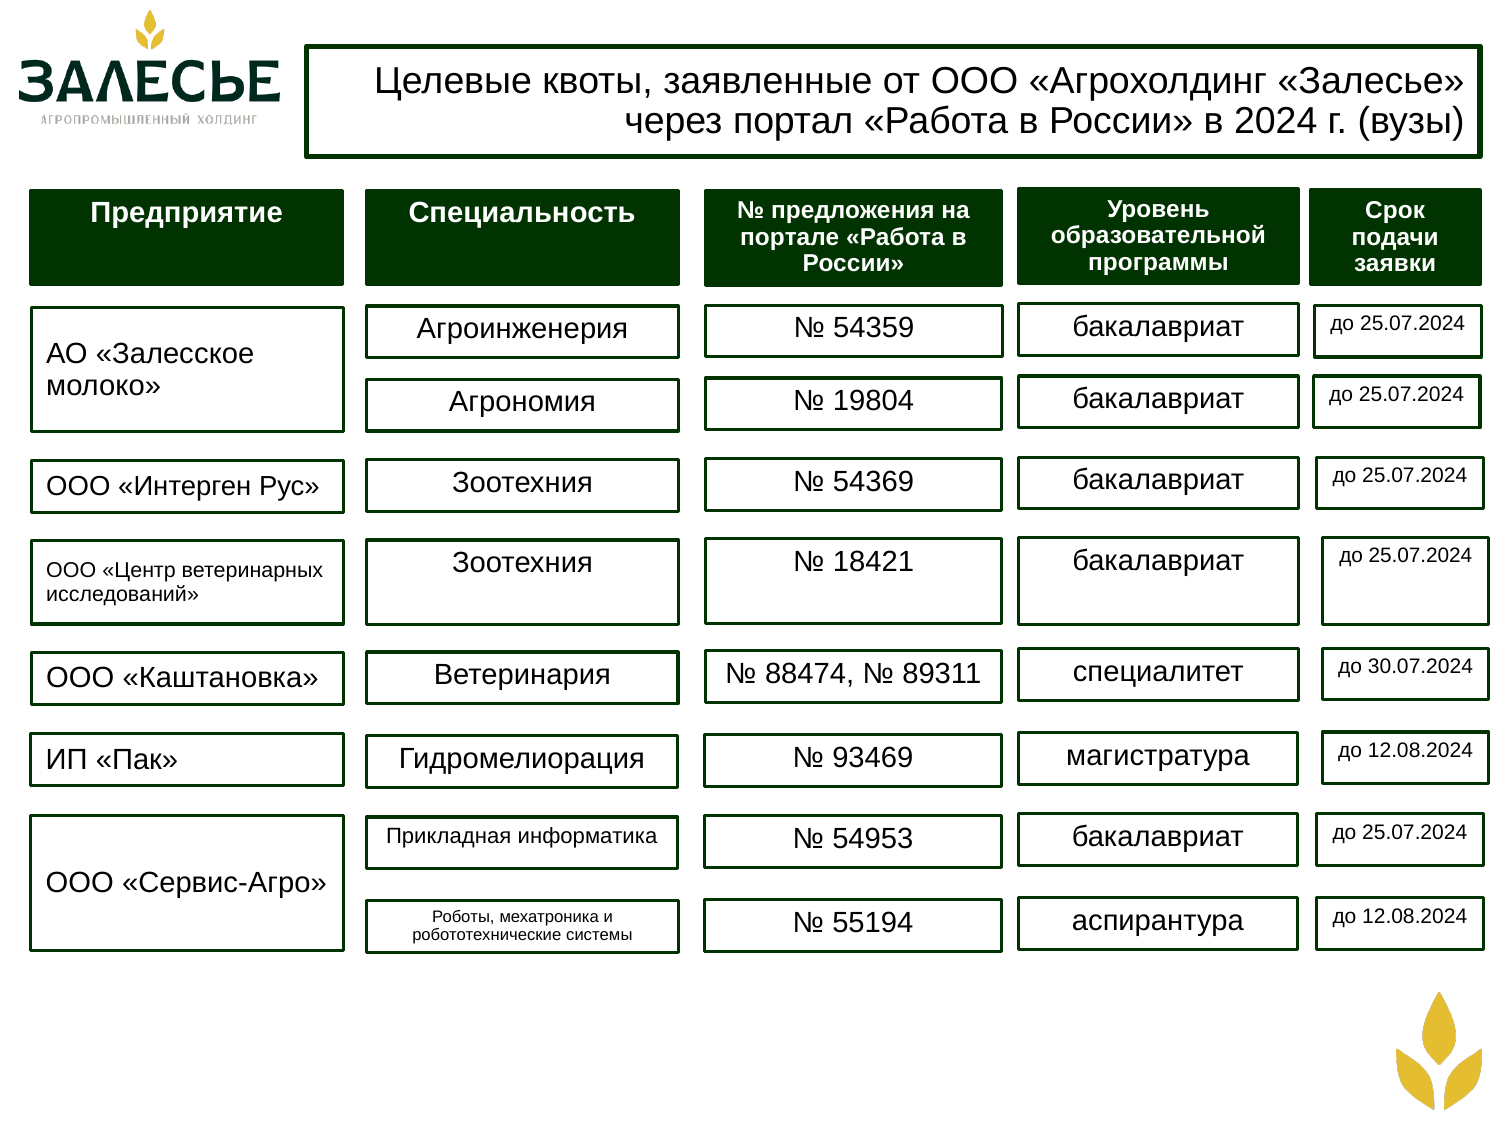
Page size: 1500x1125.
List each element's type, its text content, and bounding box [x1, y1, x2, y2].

text_box № 55194 [704, 899, 1002, 952]
text_box до 25.07.2024 [1322, 537, 1489, 625]
text_box № 93469 [704, 734, 1002, 787]
picture [19, 9, 280, 125]
text_box до 25.07.2024 [1316, 813, 1484, 866]
text_box до 25.07.2024 [1313, 375, 1480, 428]
text_box № 18421 [705, 538, 1002, 624]
text_box Гидромелиорация [366, 735, 678, 788]
text_box Предприятие [30, 190, 343, 285]
text_box № 19804 [705, 377, 1002, 430]
text_box аспирантура [1018, 897, 1298, 950]
title Целевые квоты, заявленные от ООО «Агрохолдинг «Залесье» через портал «Работа в России» в 2024 г. (вузы) [306, 46, 1481, 157]
text_box Агрономия [366, 379, 679, 431]
text_box до 30.07.2024 [1322, 648, 1489, 700]
text_box Специальность [366, 190, 679, 285]
text_box № 54359 [705, 305, 1003, 357]
text_box Роботы, мехатроника и робототехнические системы [366, 900, 679, 953]
text_box № 54953 [704, 815, 1002, 868]
text_box Зоотехния [366, 539, 679, 625]
text_box № 54369 [705, 458, 1002, 511]
text_box Ветеринария [366, 651, 679, 704]
text_box до 12.08.2024 [1322, 731, 1489, 784]
text_box Срок подачи заявки [1310, 189, 1481, 285]
text_box ООО «Сервис-Агро» [30, 815, 344, 951]
text_box специалитет [1018, 648, 1299, 701]
text_box до 25.07.2024 [1314, 305, 1482, 357]
text_box № 88474, № 89311 [705, 650, 1002, 703]
text_box бакалавриат [1018, 813, 1298, 866]
text_box бакалавриат [1018, 303, 1299, 356]
text_box Агроинженерия [366, 305, 679, 358]
text_box ООО «Каштановка» [31, 652, 344, 705]
text_box АО «Залесское молоко» [31, 307, 344, 432]
text_box № предложения на портале «Работа в России» [705, 190, 1002, 286]
text_box Зоотехния [366, 459, 679, 512]
picture [1396, 992, 1482, 1110]
text_box до 12.08.2024 [1316, 897, 1484, 950]
text_box ООО «Интерген Рус» [31, 460, 344, 513]
text_box Прикладная информатика [366, 817, 678, 869]
text_box ИП «Пак» [30, 733, 344, 786]
text_box до 25.07.2024 [1316, 457, 1484, 509]
text_box ООО «Центр ветеринарных исследований» [31, 540, 344, 625]
text_box бакалавриат [1018, 375, 1299, 428]
text_box Уровень образовательной программы [1018, 188, 1299, 284]
text_box бакалавриат [1018, 537, 1299, 625]
text_box магистратура [1018, 732, 1298, 785]
text_box бакалавриат [1018, 457, 1299, 509]
